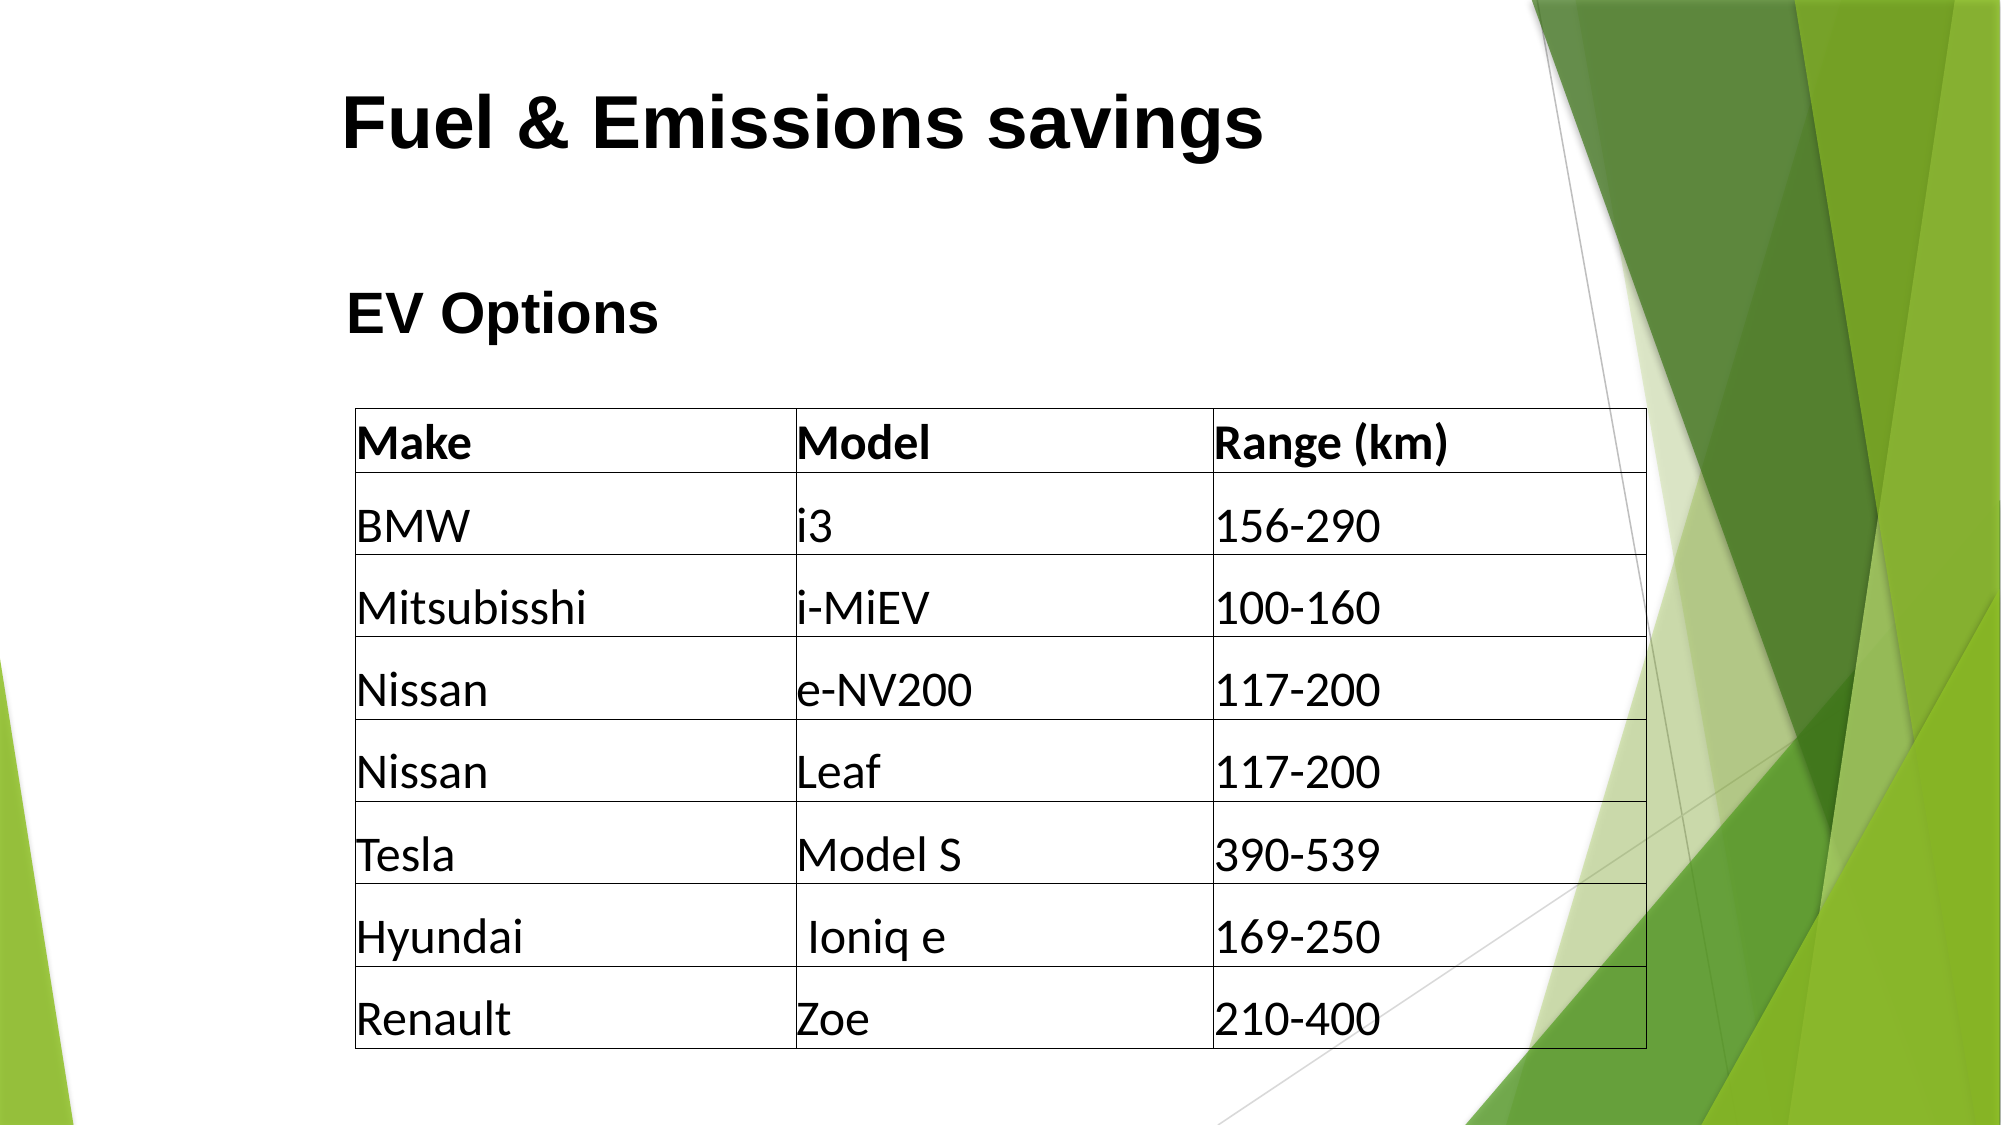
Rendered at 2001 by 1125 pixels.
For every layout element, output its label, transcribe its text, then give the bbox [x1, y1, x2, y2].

table_cell Hyundai [356, 884, 796, 966]
table_cell 117-200 [1214, 720, 1646, 801]
table_cell 169-250 [1214, 884, 1646, 966]
table_cell Model S [797, 802, 1213, 883]
table_cell Mitsubisshi [356, 555, 796, 636]
text_box EV Options [331, 238, 784, 381]
table_header Make [356, 409, 796, 472]
table_cell Nissan [356, 637, 796, 719]
table_cell e-NV200 [797, 637, 1213, 719]
table_cell Ioniq e [797, 884, 1213, 966]
table_cell Leaf [797, 720, 1213, 801]
table_cell i-MiEV [797, 555, 1213, 636]
table_header Model [797, 409, 1213, 472]
table_cell BMW [356, 473, 796, 554]
table_cell Zoe [797, 967, 1213, 1048]
table_cell 390-539 [1214, 802, 1646, 883]
title Fuel & Emissions savings [326, 66, 1677, 209]
table_cell Renault [356, 967, 796, 1048]
table_cell 210-400 [1214, 967, 1646, 1048]
table_cell 117-200 [1214, 637, 1646, 719]
table_header Range (km) [1214, 409, 1646, 472]
table_cell Tesla [356, 802, 796, 883]
table_cell i3 [797, 473, 1213, 554]
table_cell 156-290 [1214, 473, 1646, 554]
table_cell 100-160 [1214, 555, 1646, 636]
table_cell Nissan [356, 720, 796, 801]
